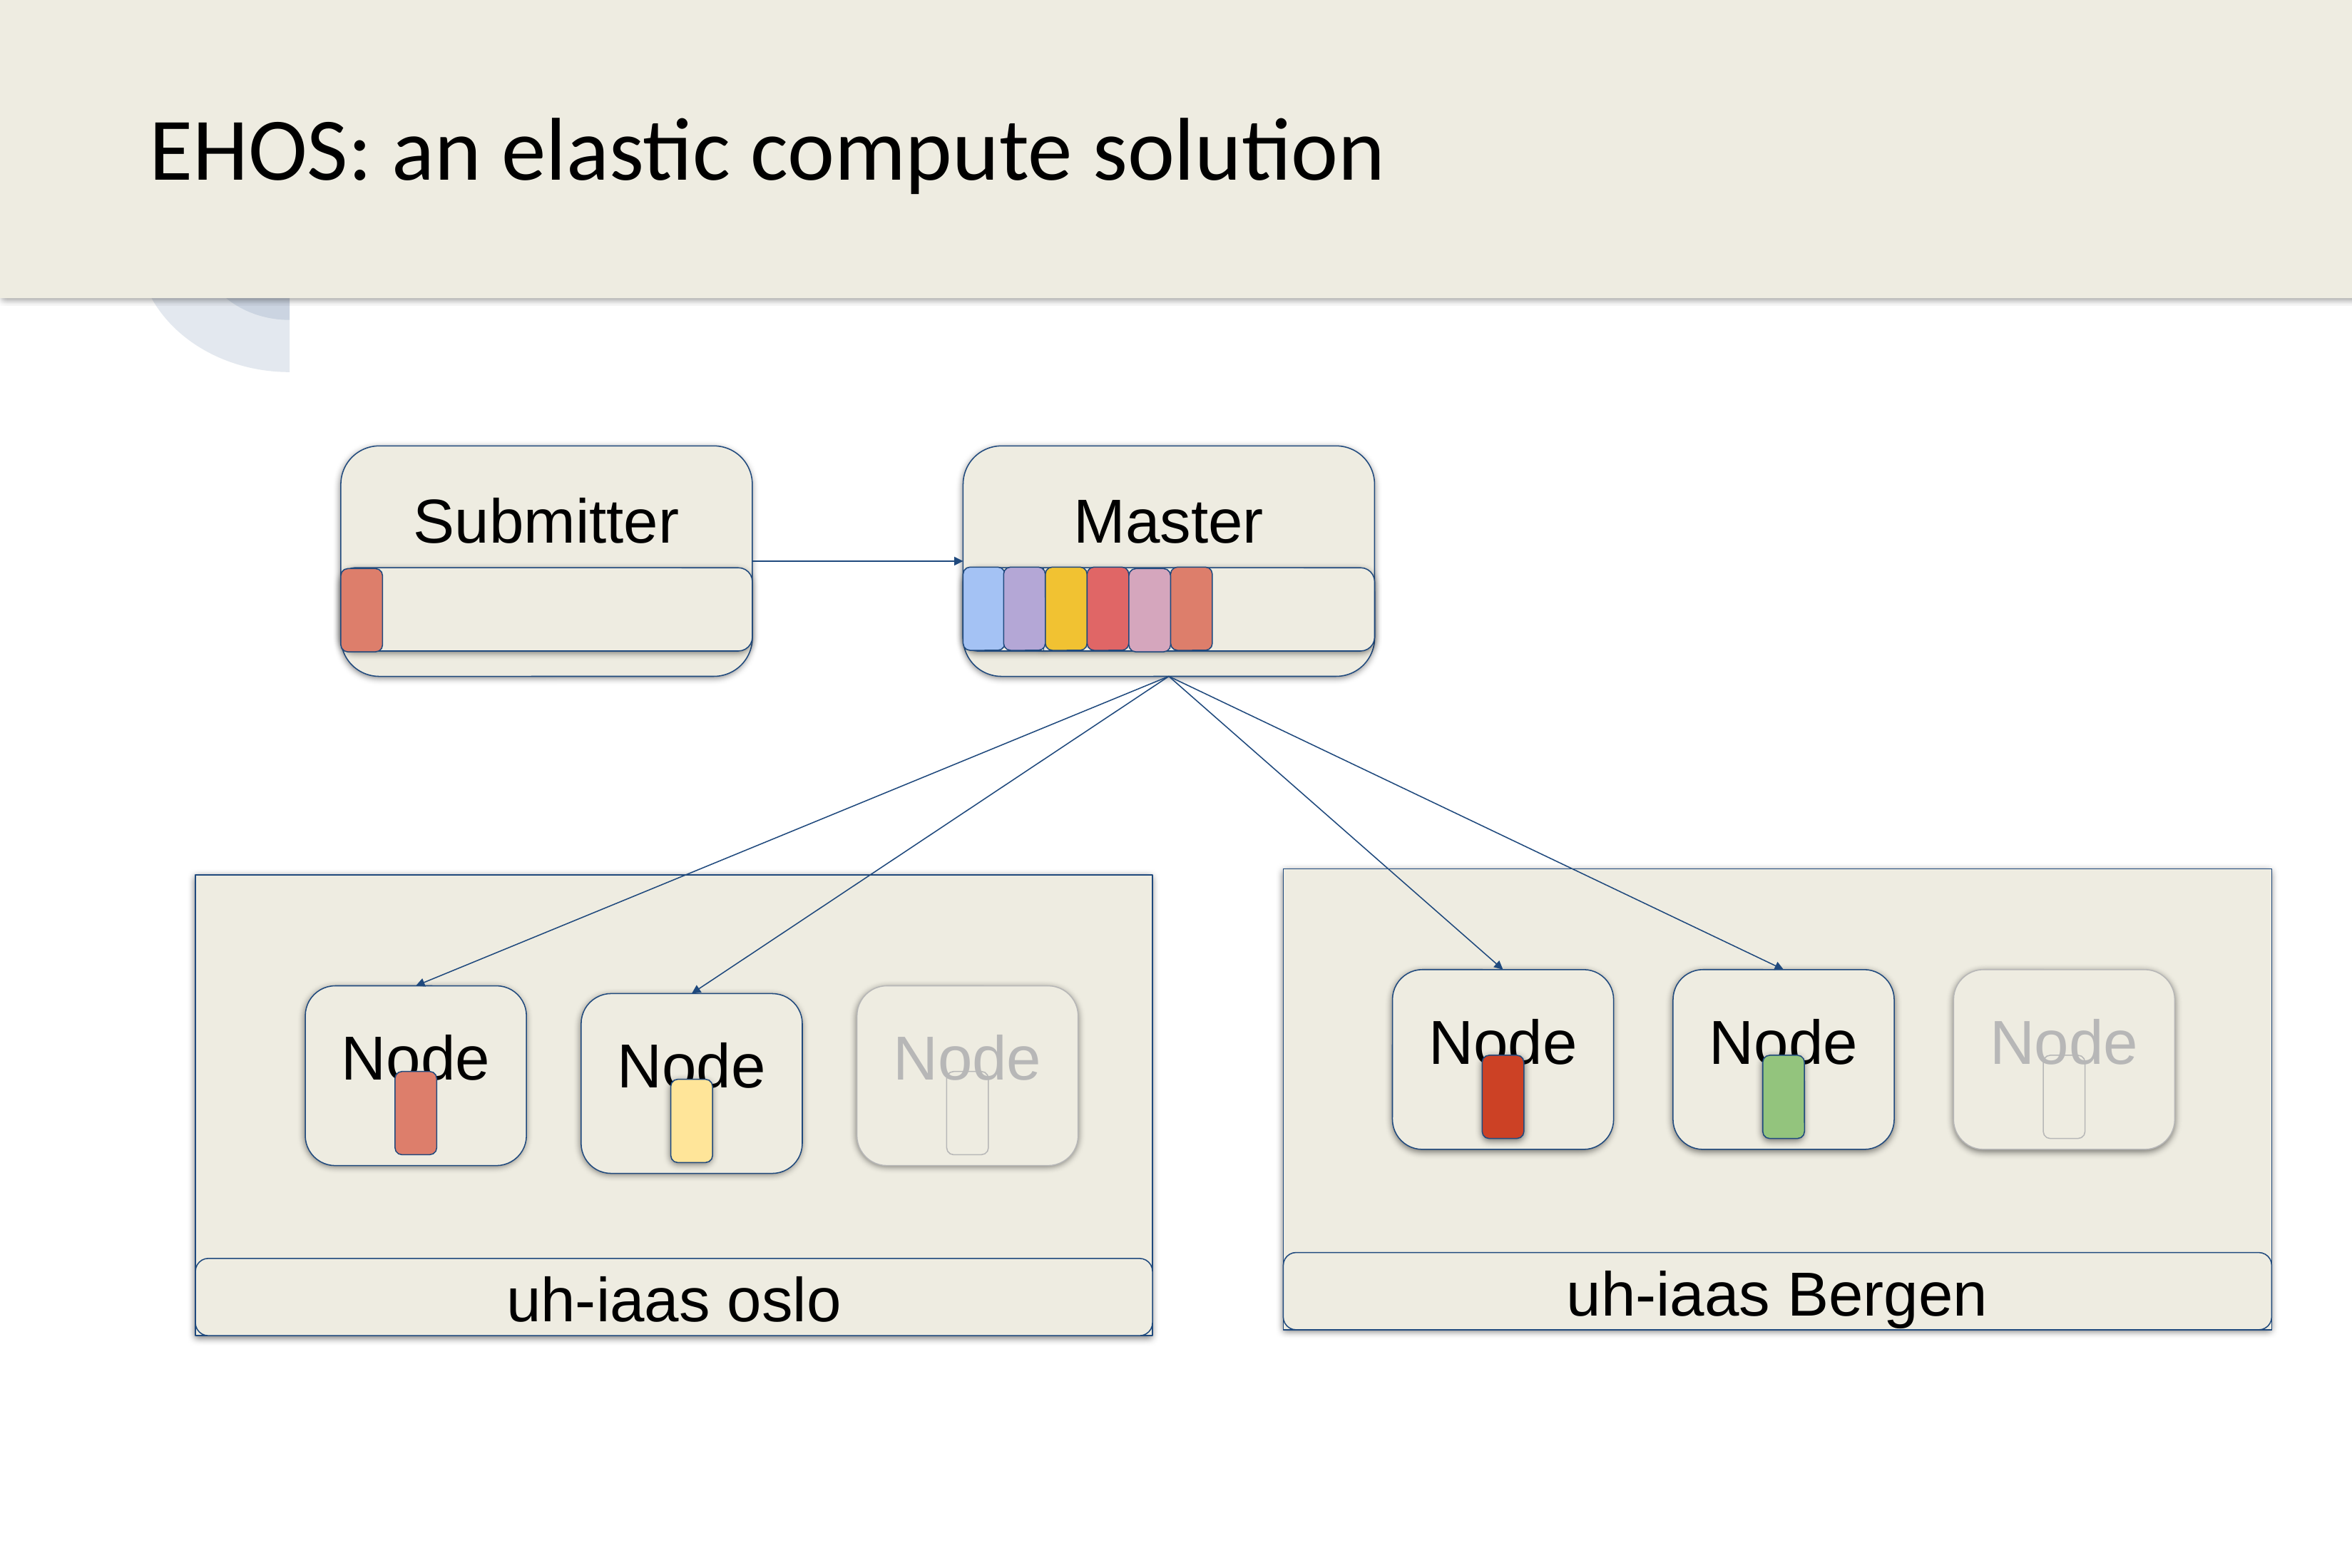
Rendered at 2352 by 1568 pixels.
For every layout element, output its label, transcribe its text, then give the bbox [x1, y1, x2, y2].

text_box [1283, 868, 2272, 1263]
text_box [1953, 969, 2175, 1150]
text_box [195, 1327, 207, 1336]
text_box [1141, 1327, 1152, 1336]
text_box [195, 874, 1152, 1267]
text_box uh-iaas oslo [195, 1258, 1153, 1336]
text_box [340, 446, 753, 677]
text_box uh-iaas Bergen [1283, 1252, 2272, 1330]
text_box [1392, 976, 1614, 1150]
text_box [2263, 1320, 2272, 1330]
text_box [1283, 1321, 1292, 1330]
text_box [0, 0, 2352, 299]
text_box EHOS: an elastic compute solution [126, 37, 2224, 252]
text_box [581, 993, 803, 1174]
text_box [1168, 676, 1784, 970]
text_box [691, 991, 1170, 994]
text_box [1672, 969, 1895, 1150]
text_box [857, 1000, 1078, 1166]
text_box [415, 676, 1170, 986]
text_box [963, 446, 1375, 674]
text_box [305, 985, 527, 1166]
